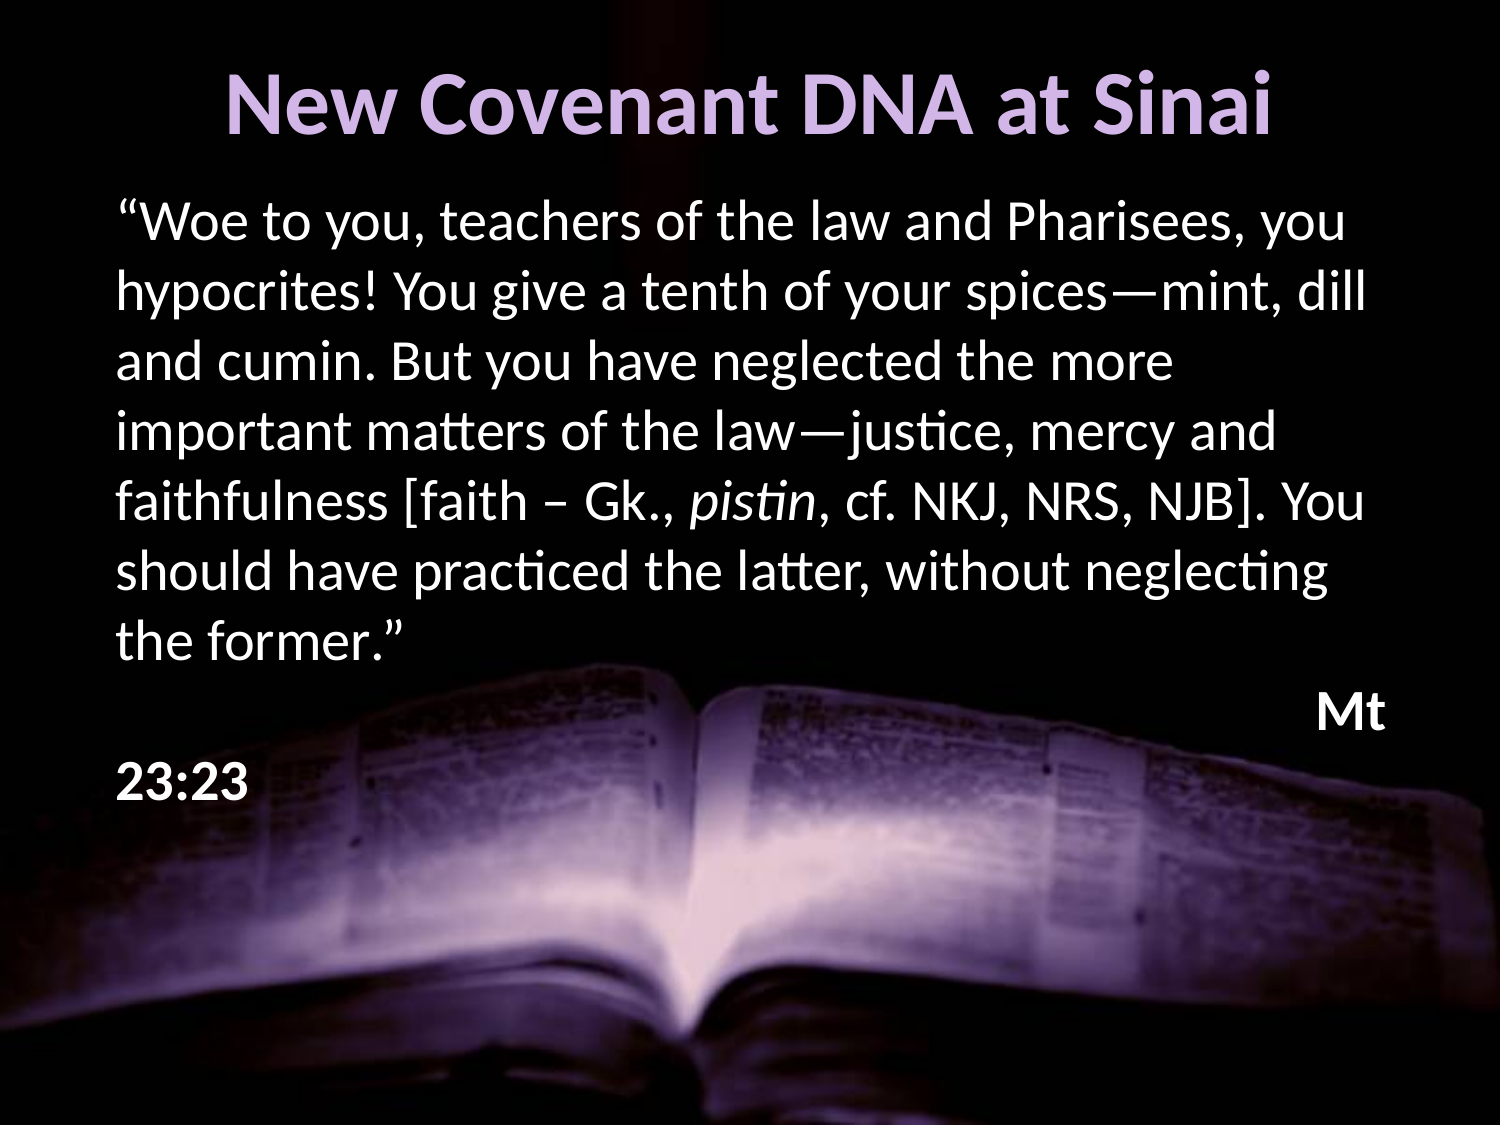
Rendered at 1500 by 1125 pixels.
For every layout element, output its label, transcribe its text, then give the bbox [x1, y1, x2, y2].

list “Woe to you, teachers of the law and Pharisees, you hypocrites! You give a tenth of your spices—mint, dill and cumin. But you have neglected the more important matters of the law—justice, mercy and faithfulness [faith – Gk., pistin, cf. NKJ, NRS, NJB]. You should have practiced the latter, without neglecting the former.” Mt 23:23 [100, 174, 1413, 967]
picture [0, 0, 1500, 1125]
title New Covenant DNA at Sinai [62, 0, 1438, 197]
